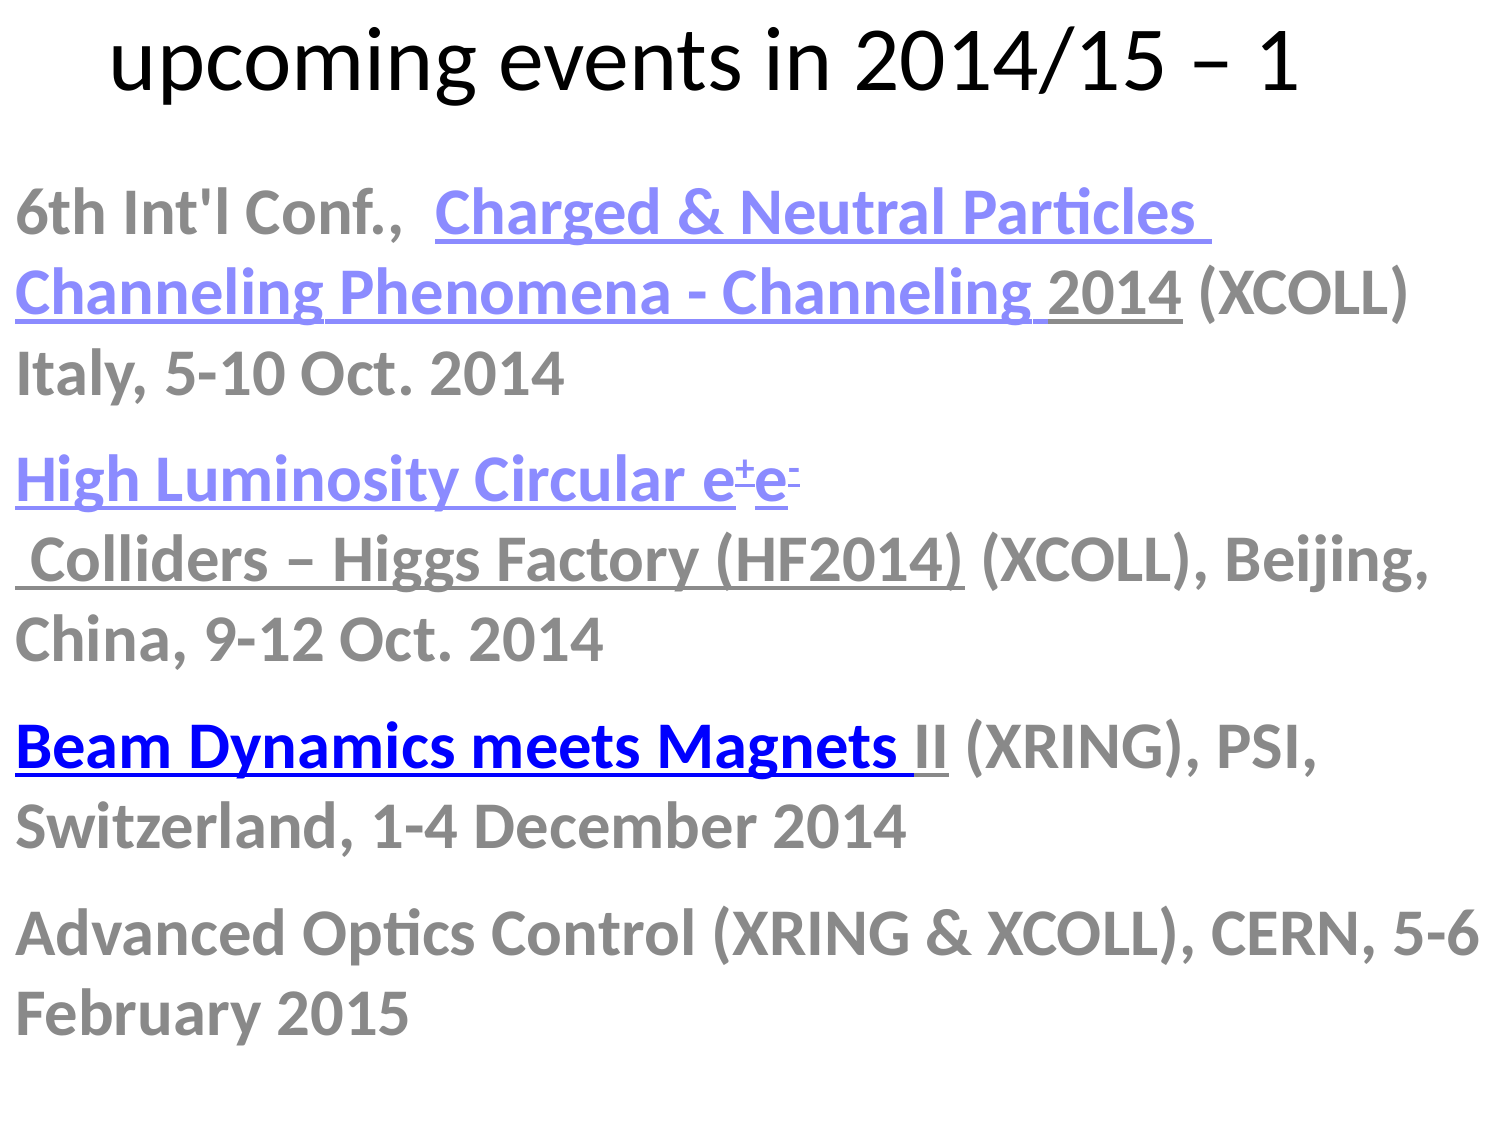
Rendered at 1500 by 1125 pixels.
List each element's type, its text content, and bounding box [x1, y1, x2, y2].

title upcoming events in 2014/15 – 1 [41, 0, 1392, 148]
list 6th Int'l Conf., Charged & Neutral Particles Channeling Phenomena - Channeling 2014 (XCOLL) Italy, 5-10 Oct. 2014 High Luminosity Circular e+e- Colliders – Higgs Factory (HF2014) (XCOLL), Beijing, China, 9-12 Oct. 2014 Beam Dynamics meets Magnets II (XRING), PSI, Switzerland, 1-4 December 2014 Advanced Optics Control (XRING & XCOLL), CERN, 5-6 February 2015 [0, 160, 1500, 904]
